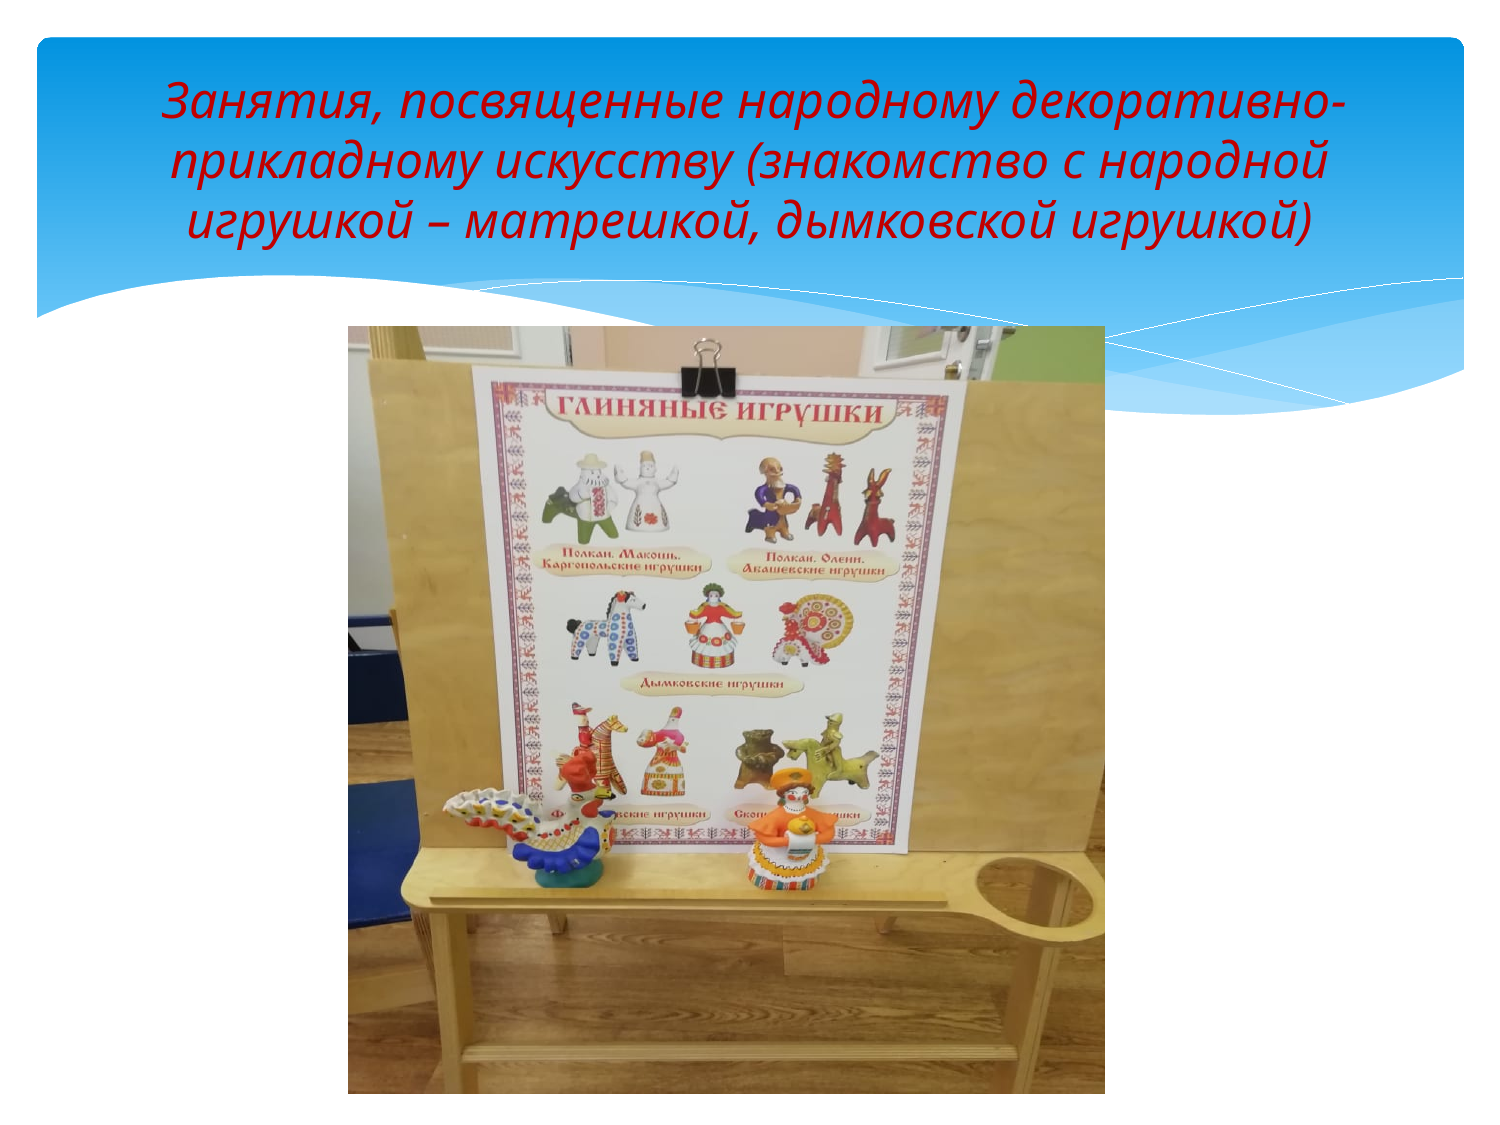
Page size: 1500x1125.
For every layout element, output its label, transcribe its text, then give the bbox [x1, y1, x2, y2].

title Занятия, посвященные народному декоративно-прикладному искусству (знакомство с народной игрушкой – матрешкой, дымковской игрушкой) [75, 55, 1425, 261]
picture [348, 326, 1105, 1095]
